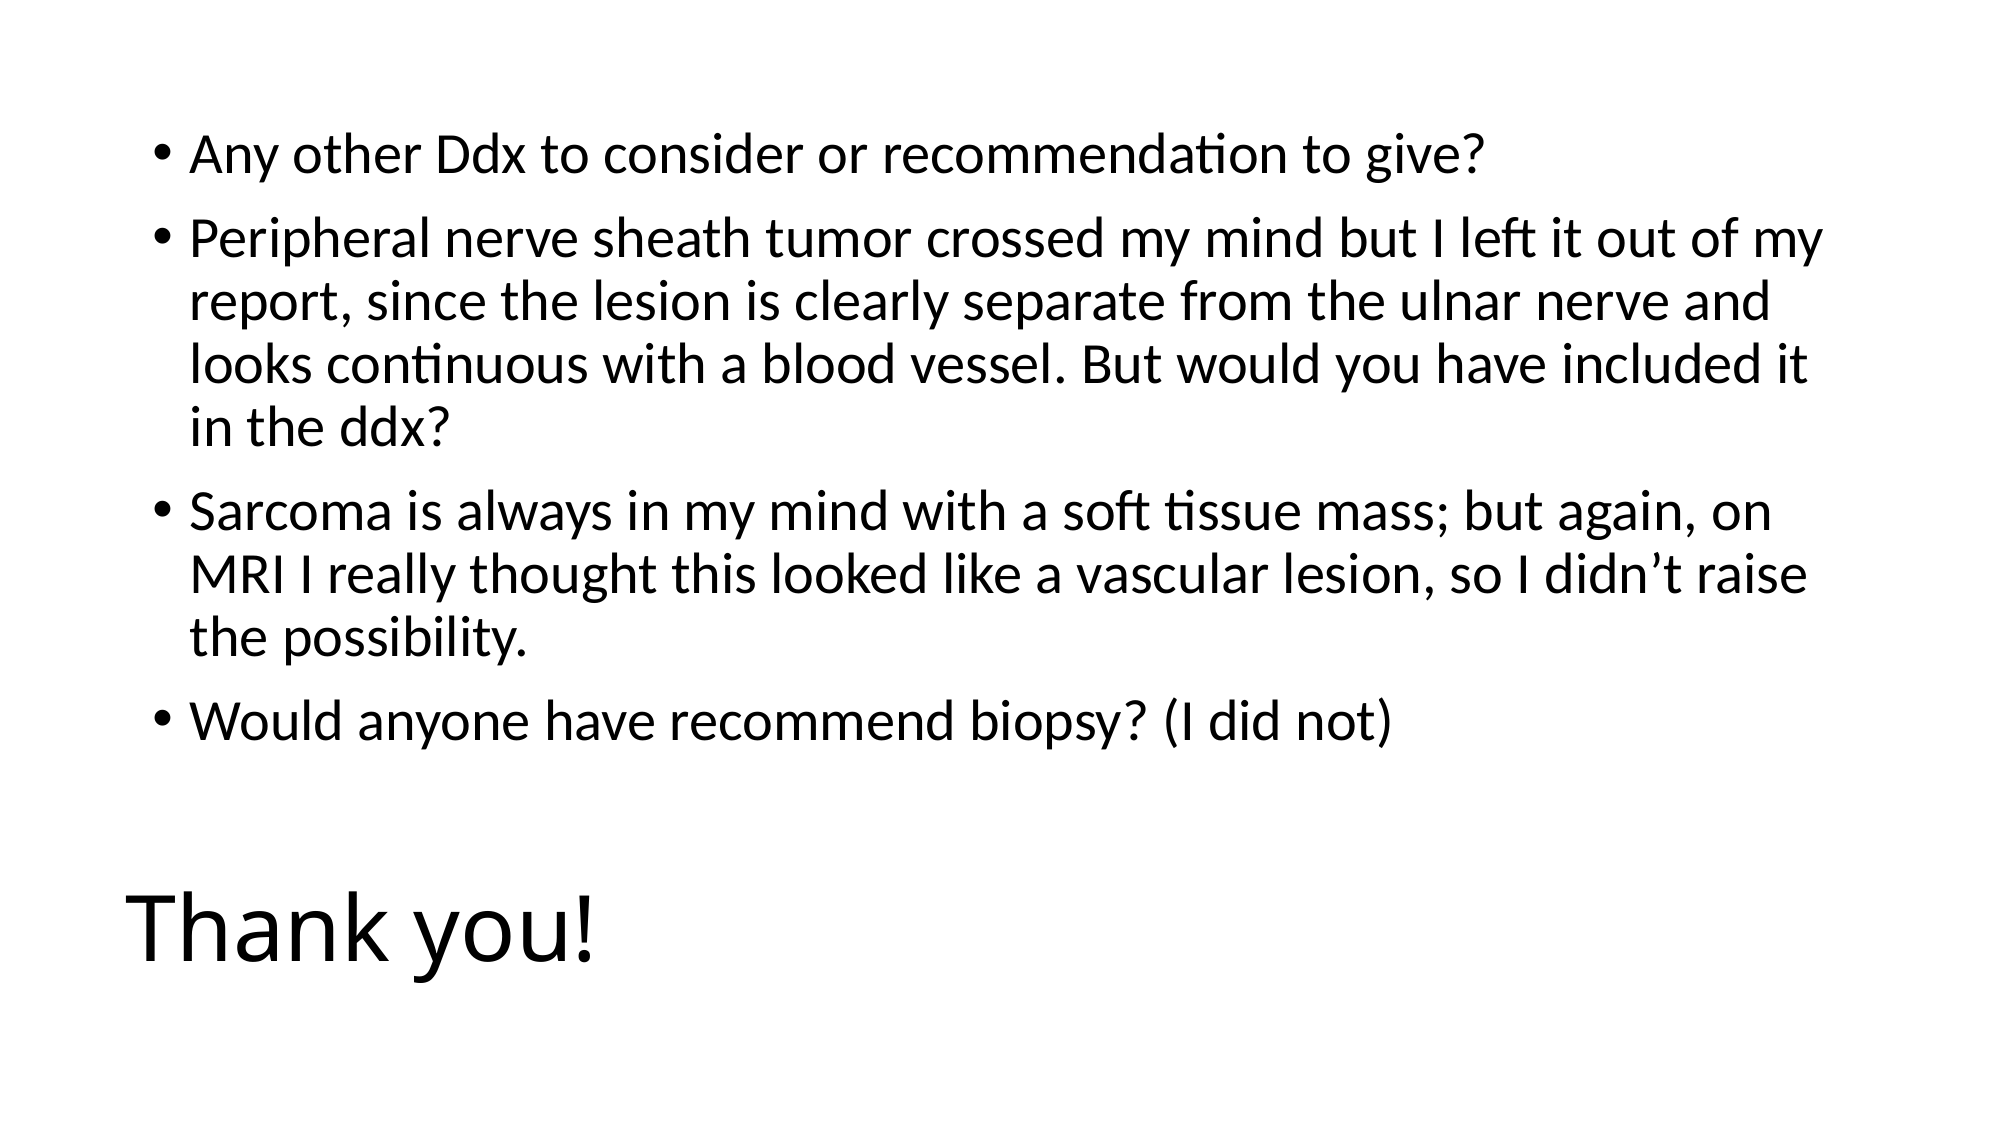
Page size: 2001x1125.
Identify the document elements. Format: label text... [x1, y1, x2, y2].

title Thank you! [110, 854, 1836, 1009]
list Any other Ddx to consider or recommendation to give? Peripheral nerve sheath tumor crossed my mind but I left it out of my report, since the lesion is clearly separate from the ulnar nerve and looks continuous with a blood vessel. But would you have included it in the ddx? Sarcoma is always in my mind with a soft tissue mass; but again, on MRI I really thought this looked like a vascular lesion, so I didn’t raise the possibility. Would anyone have recommend biopsy? (I did not) [137, 116, 1863, 830]
